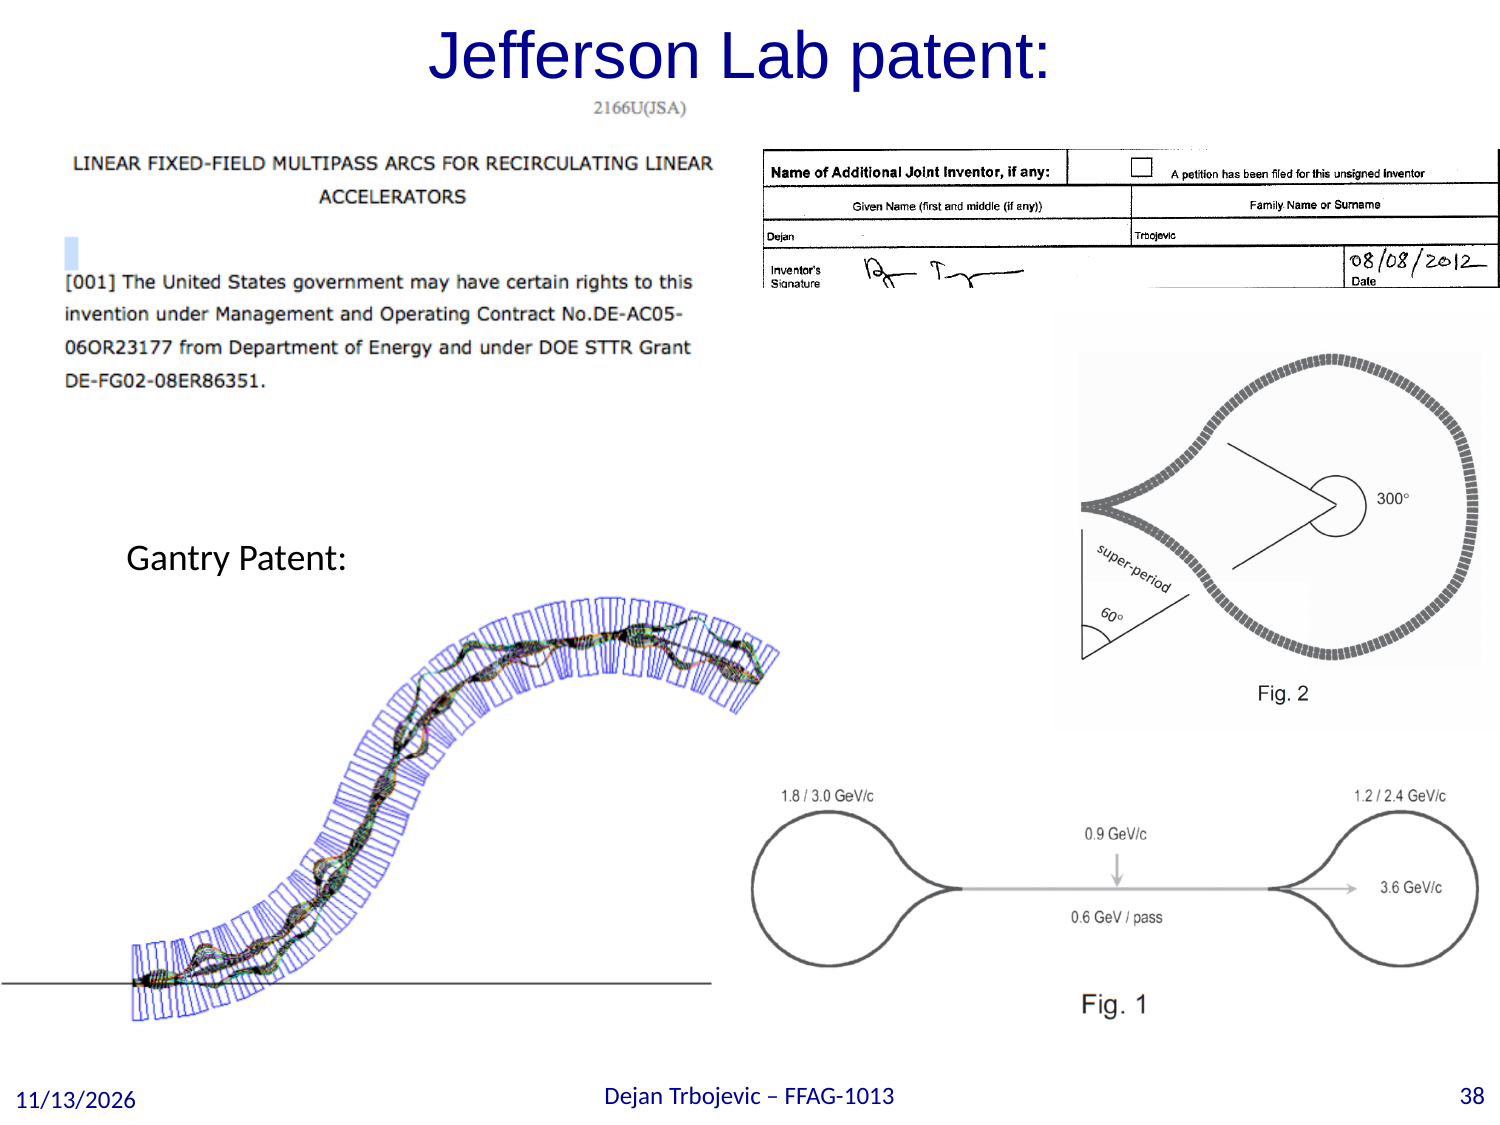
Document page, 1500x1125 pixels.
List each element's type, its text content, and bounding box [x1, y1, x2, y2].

slide_number 38 [1255, 1065, 1500, 1125]
footer Dejan Trbojevic – FFAG-1013 [512, 1065, 947, 1125]
title Jefferson Lab patent: [0, 0, 1500, 104]
picture [35, 76, 737, 410]
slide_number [0, 1068, 350, 1125]
picture [0, 308, 1500, 1125]
picture [763, 149, 1500, 289]
